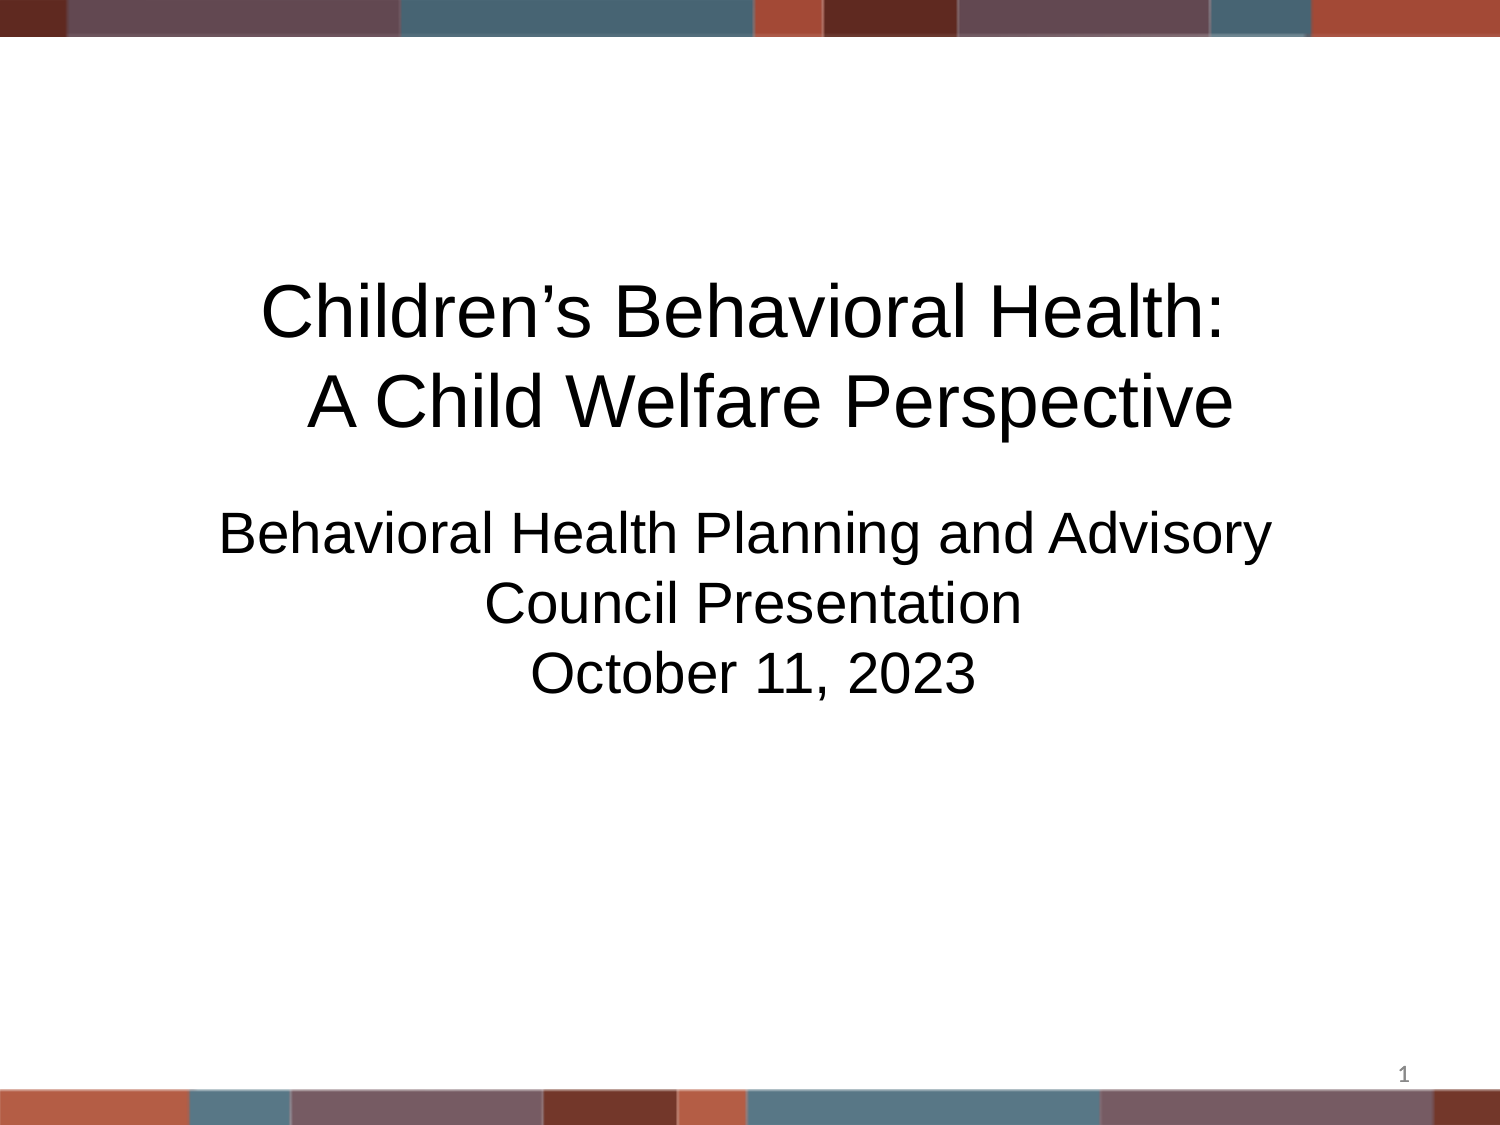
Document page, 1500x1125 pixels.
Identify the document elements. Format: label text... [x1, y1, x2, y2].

slide_number 1 [1074, 1042, 1425, 1088]
picture [0, 1089, 1500, 1125]
picture [0, 0, 1500, 37]
title Children’s Behavioral Health: A Child Welfare Perspective Behavioral Health Planning and Advisory Council Presentation October 11, 2023 [4, 149, 1500, 888]
